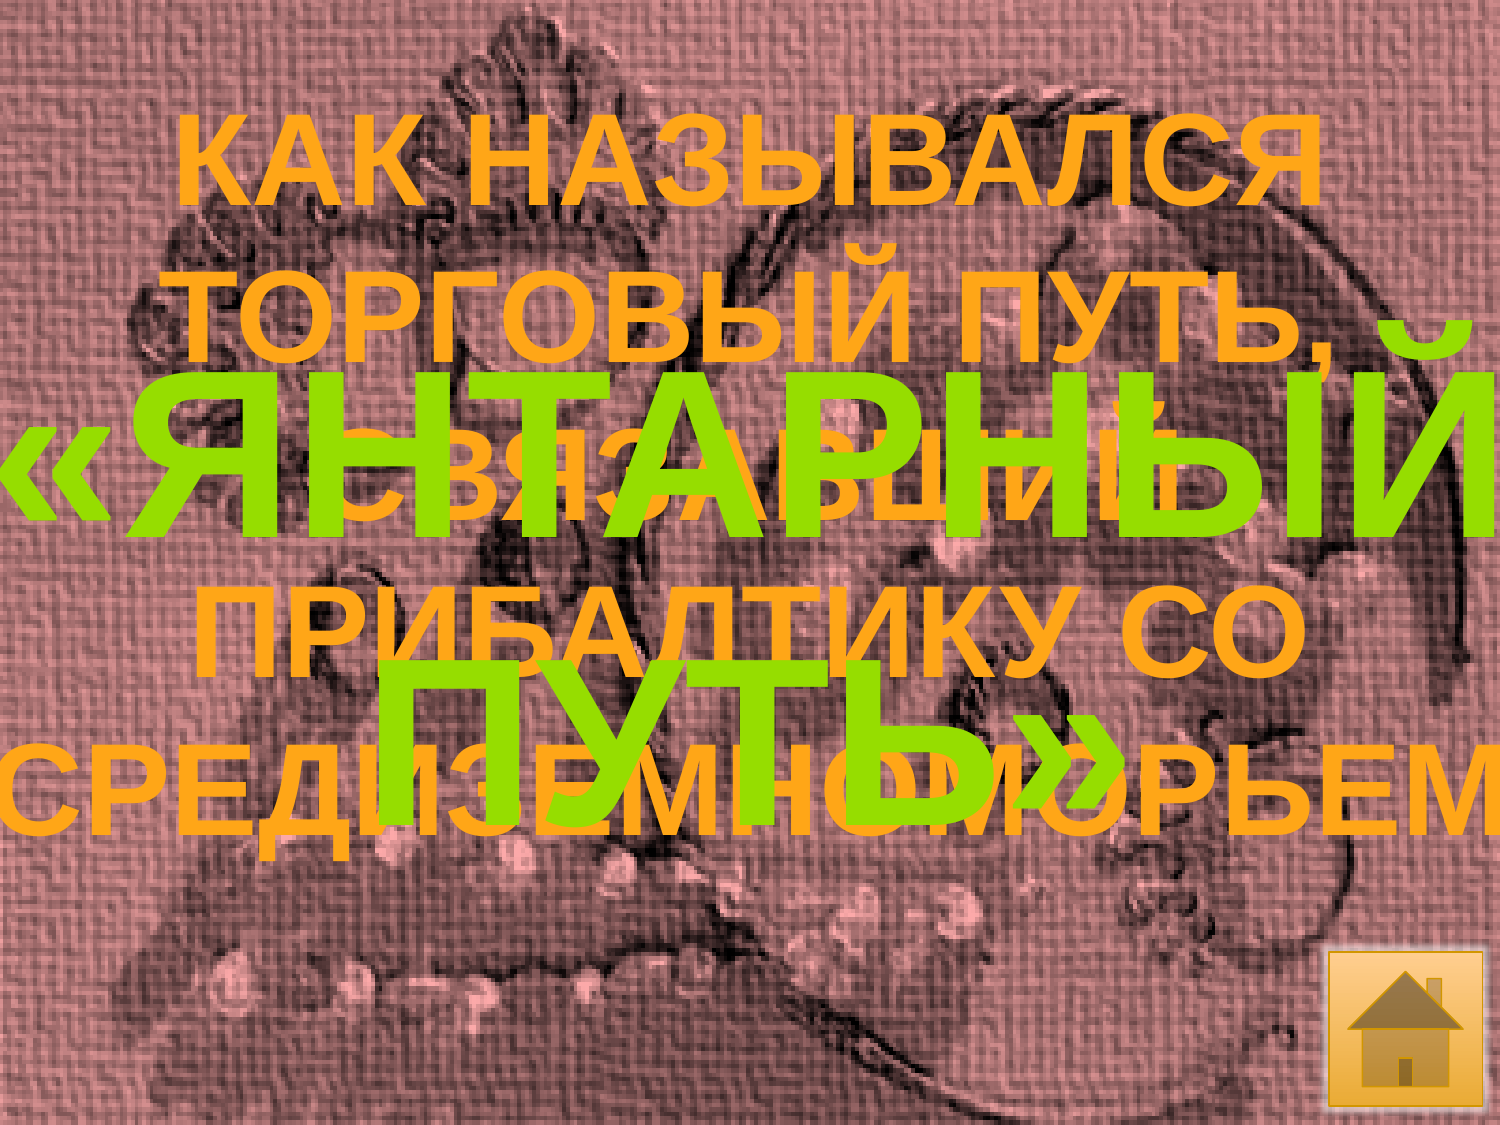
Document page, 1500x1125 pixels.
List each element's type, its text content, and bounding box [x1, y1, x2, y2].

text_box КАК НАЗЫВАЛСЯ ТОРГОВЫЙ ПУТЬ, СВЯЗАВШИЙ ПРИБАЛТИКУ СО СРЕДИЗЕМНОМОРЬЕМ [0, 66, 1500, 290]
text_box [1328, 951, 1483, 1107]
text_box «ЯНТАРНЫЙ ПУТЬ» [0, 290, 1500, 881]
